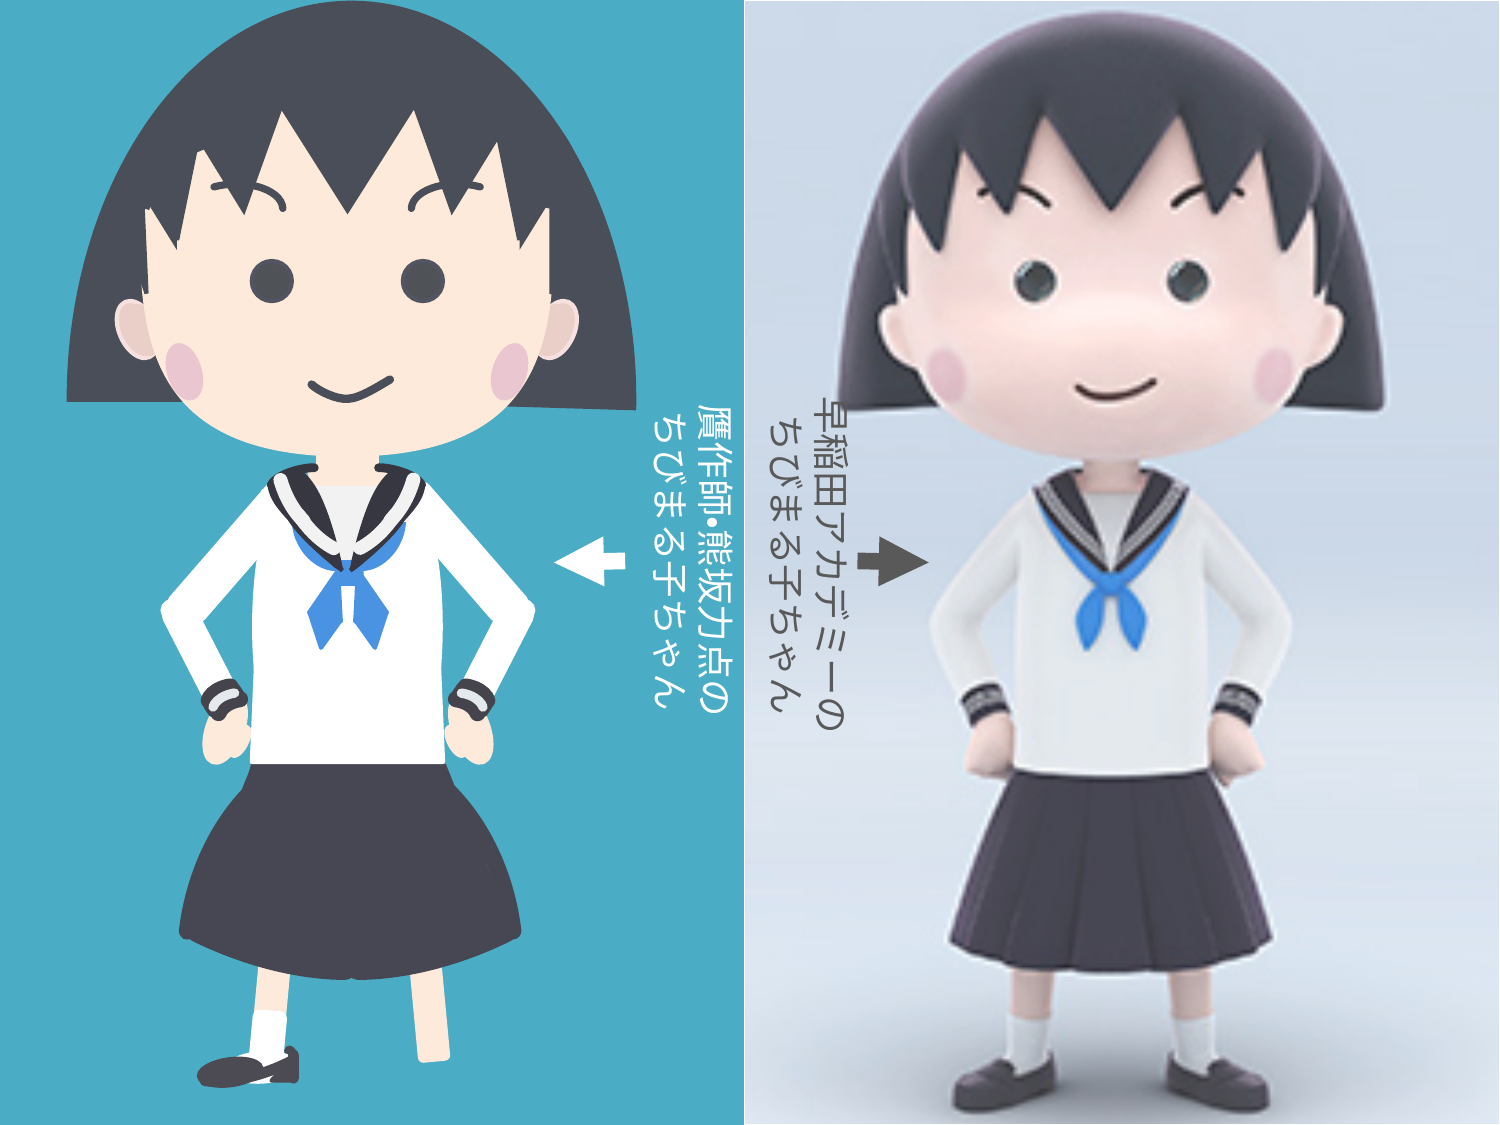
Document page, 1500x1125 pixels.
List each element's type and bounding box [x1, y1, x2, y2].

picture [745, 1, 1499, 1124]
text_box [66, 0, 747, 1088]
